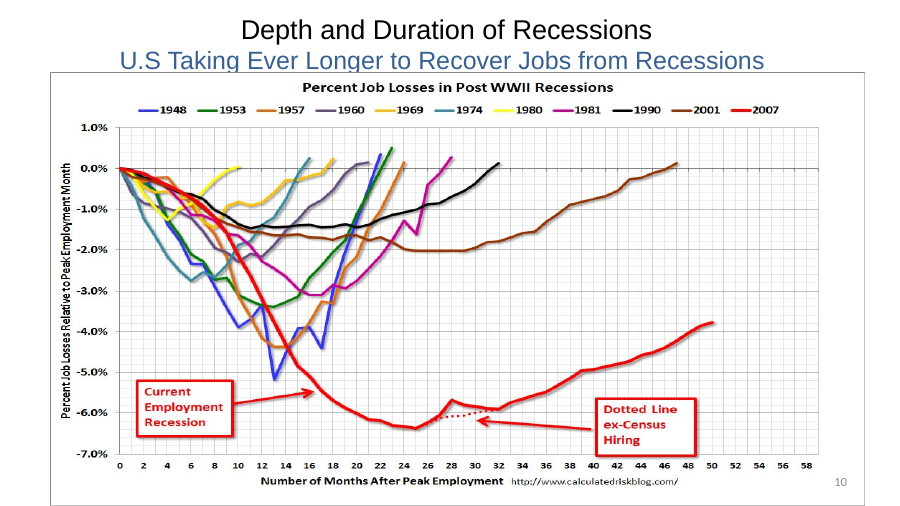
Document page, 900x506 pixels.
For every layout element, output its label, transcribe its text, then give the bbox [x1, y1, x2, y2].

text_box Depth and Duration of Recessions U.S Taking Ever Longer to Recover Jobs from Recessions [7, 8, 885, 79]
picture [49, 72, 866, 506]
